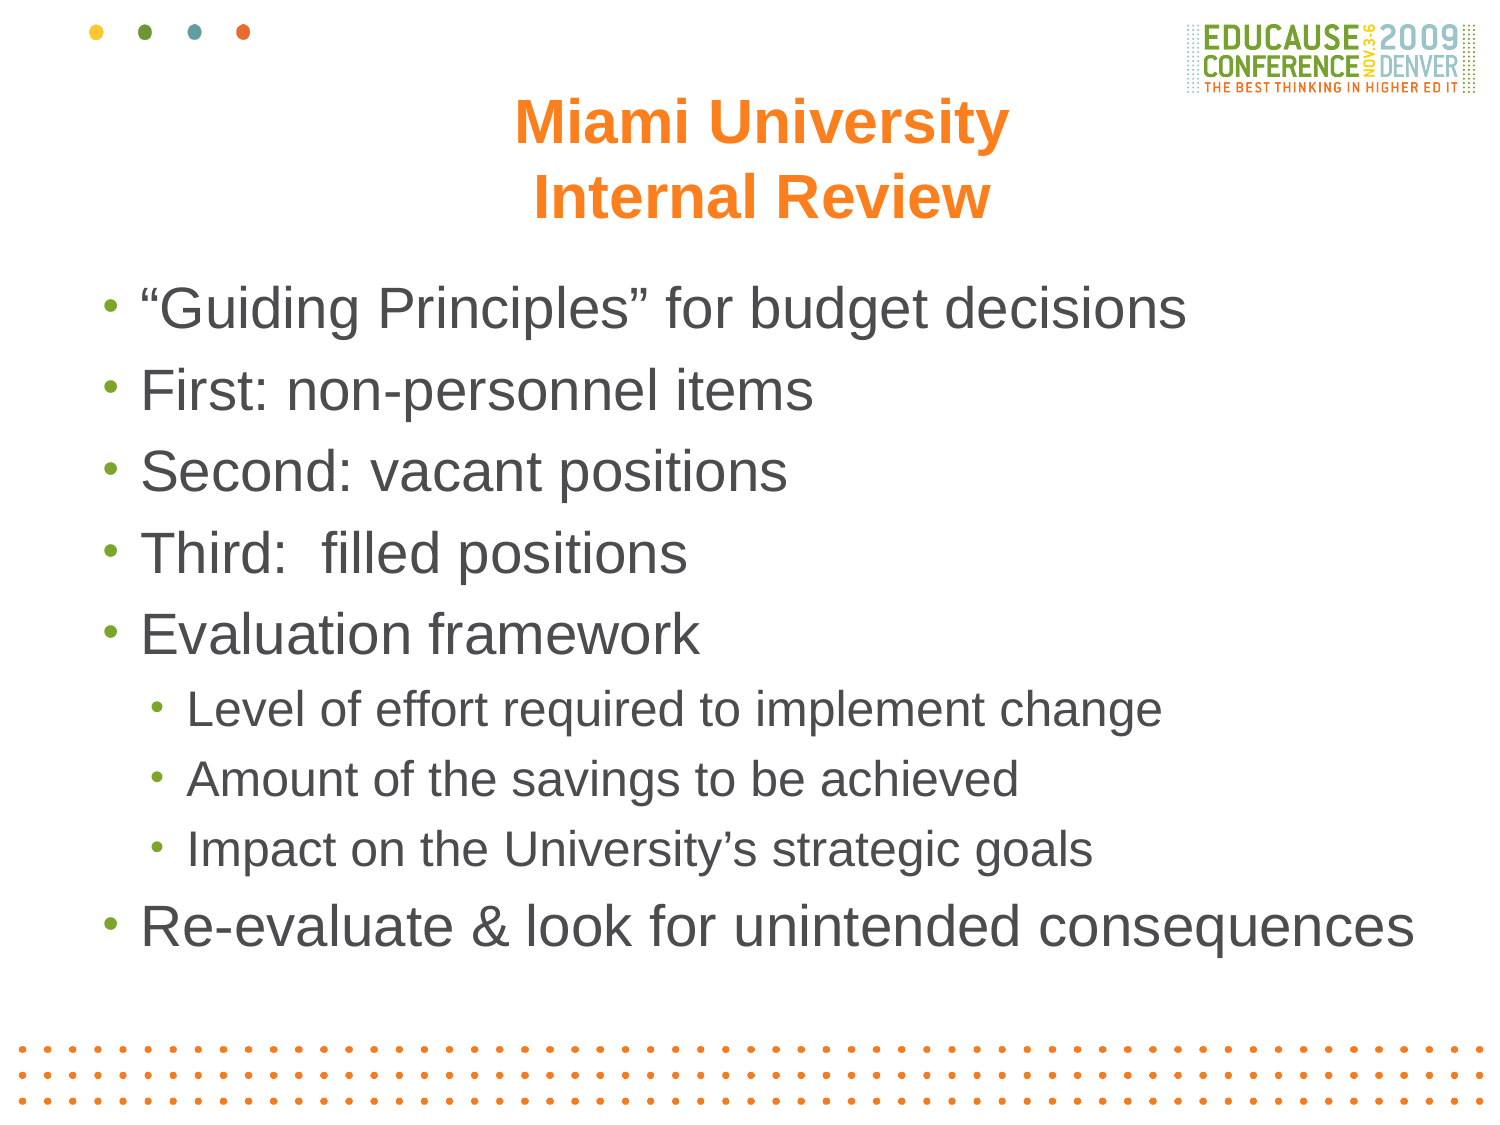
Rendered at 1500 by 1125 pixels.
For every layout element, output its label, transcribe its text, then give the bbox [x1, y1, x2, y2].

list “Guiding Principles” for budget decisions First: non-personnel items Second: vacant positions Third: filled positions Evaluation framework Level of effort required to implement change Amount of the savings to be achieved Impact on the University’s strategic goals Re-evaluate & look for unintended consequences [87, 262, 1438, 1006]
picture [1187, 24, 1475, 93]
picture [89, 24, 250, 40]
title Miami University Internal Review [75, 62, 1450, 250]
picture [12, 1037, 1500, 1113]
